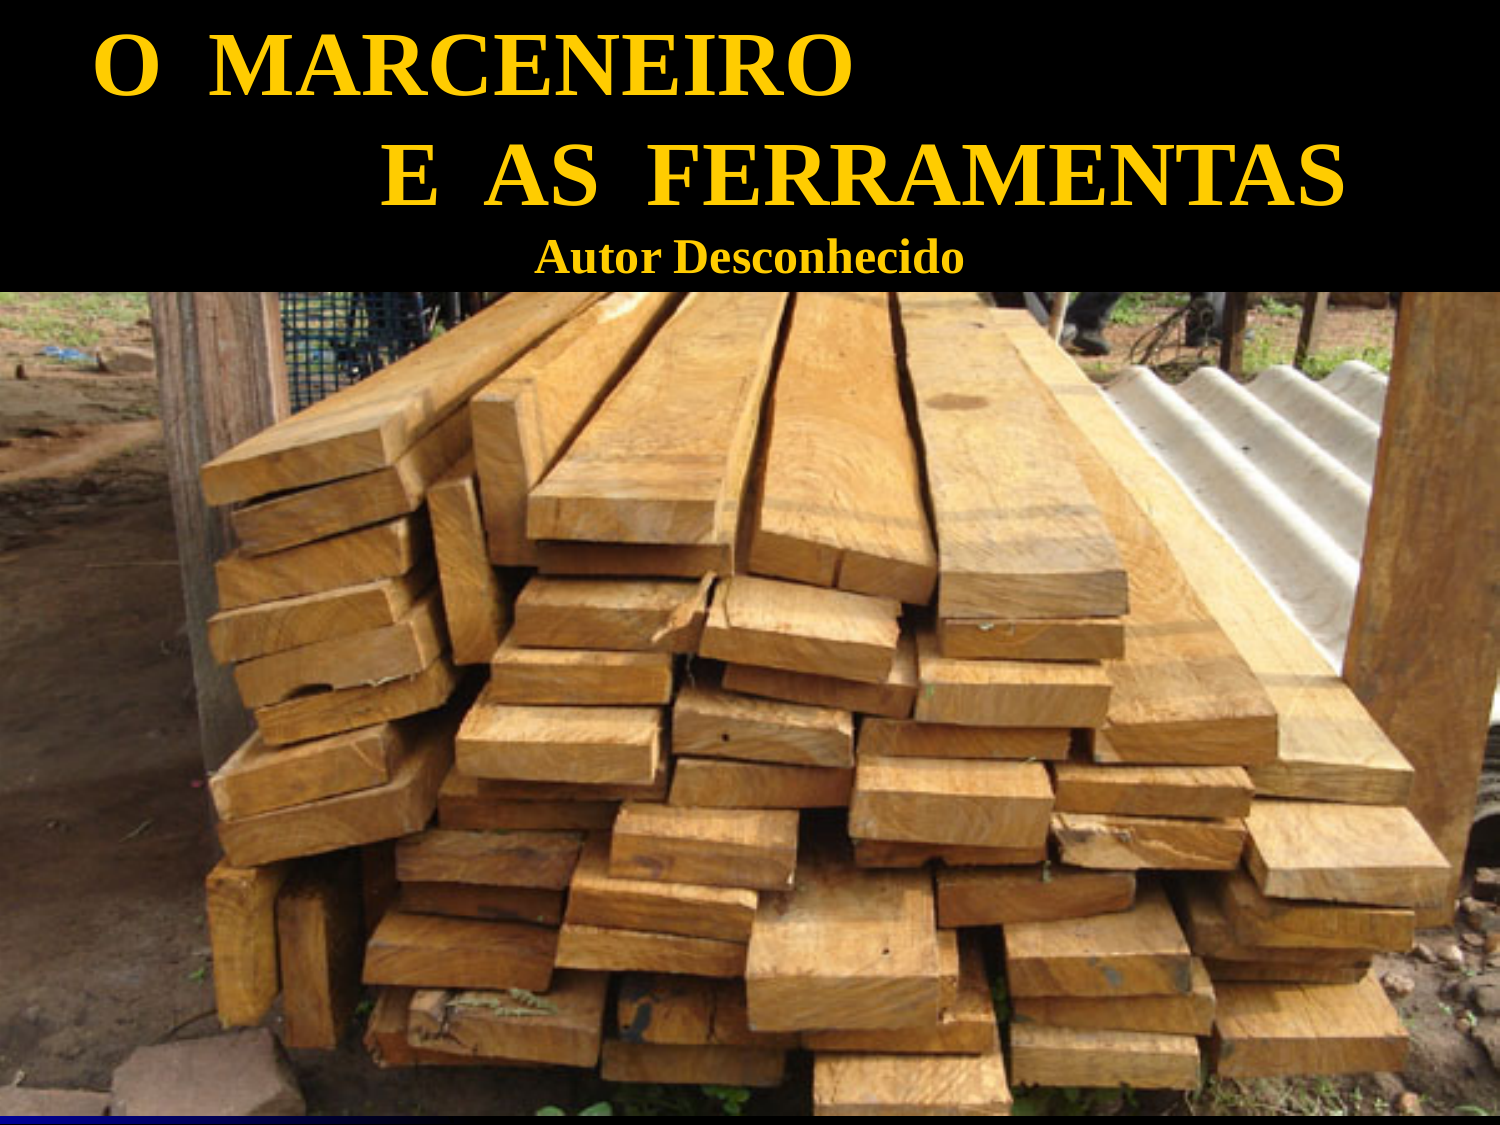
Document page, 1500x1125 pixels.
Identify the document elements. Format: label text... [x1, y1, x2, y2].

picture [0, 292, 1500, 1116]
title O MARCENEIRO E AS FERRAMENTAS Autor Desconhecido [74, 45, 1426, 291]
